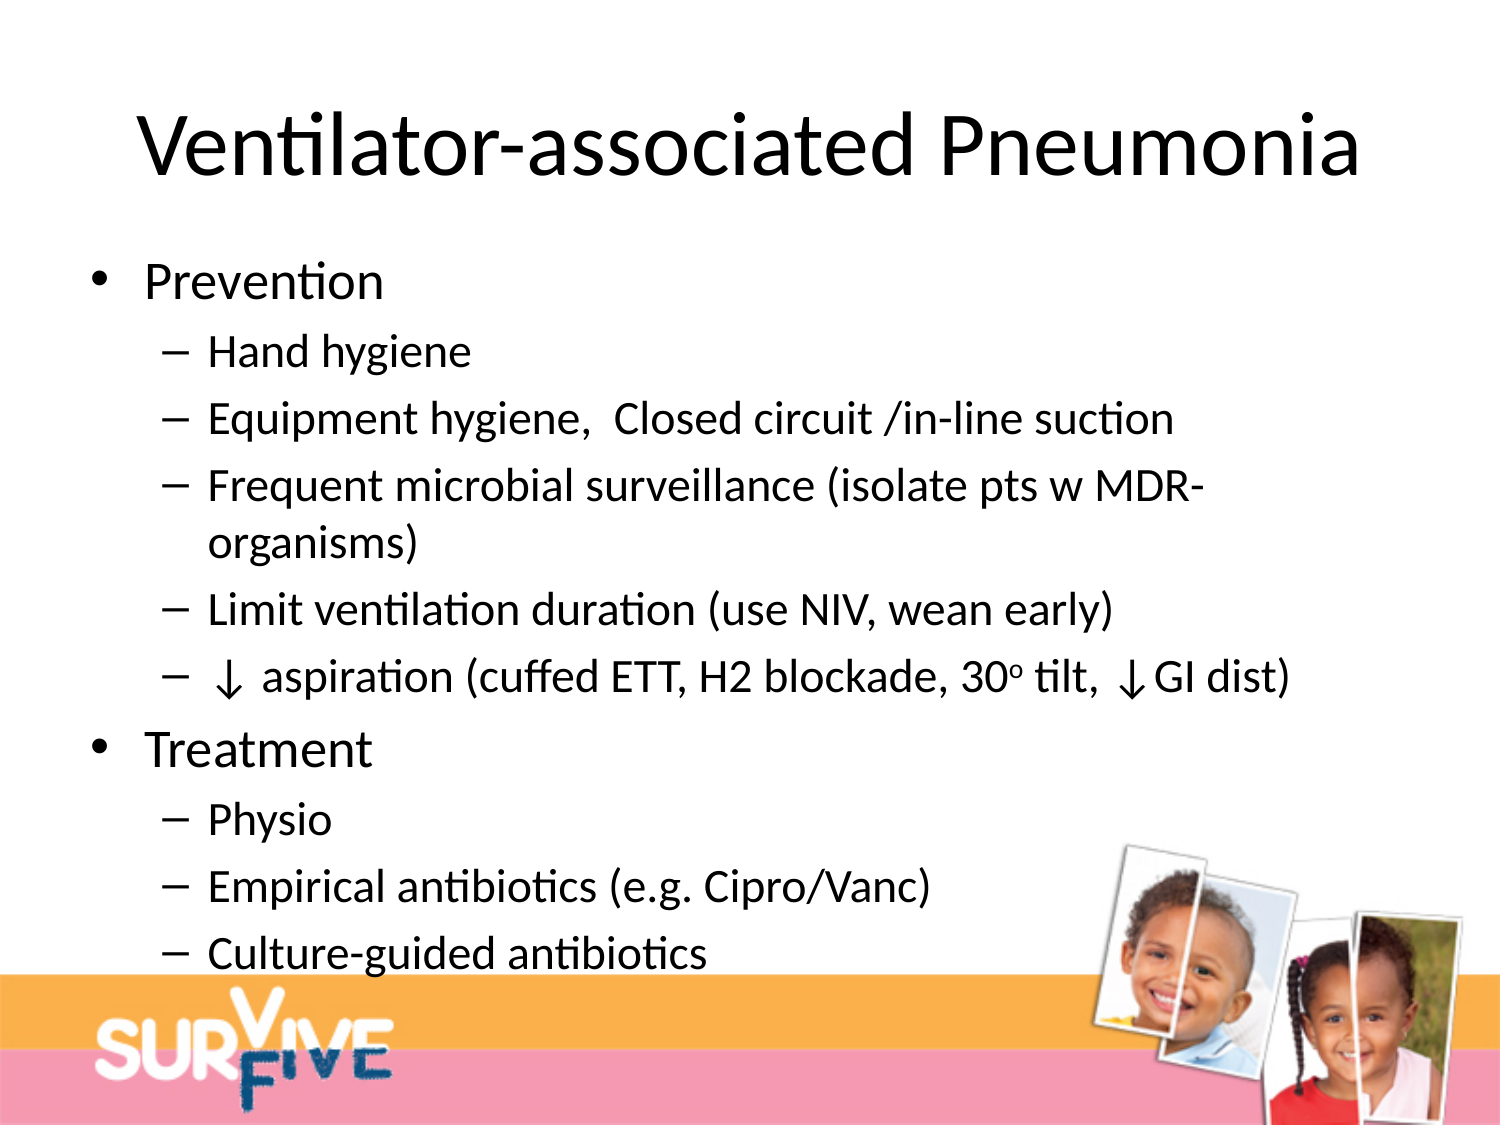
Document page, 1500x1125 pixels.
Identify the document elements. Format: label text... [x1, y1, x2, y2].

picture [0, 0, 1500, 1125]
list Prevention Hand hygiene Equipment hygiene, Closed circuit /in-line suction Frequent microbial surveillance (isolate pts w MDR-organisms) Limit ventilation duration (use NIV, wean early) ↓ aspiration (cuffed ETT, H2 blockade, 30o tilt, ↓GI dist) Treatment Physio Empirical antibiotics (e.g. Cipro/Vanc) Culture-guided antibiotics [75, 237, 1425, 988]
title Ventilator-associated Pneumonia [75, 45, 1425, 233]
